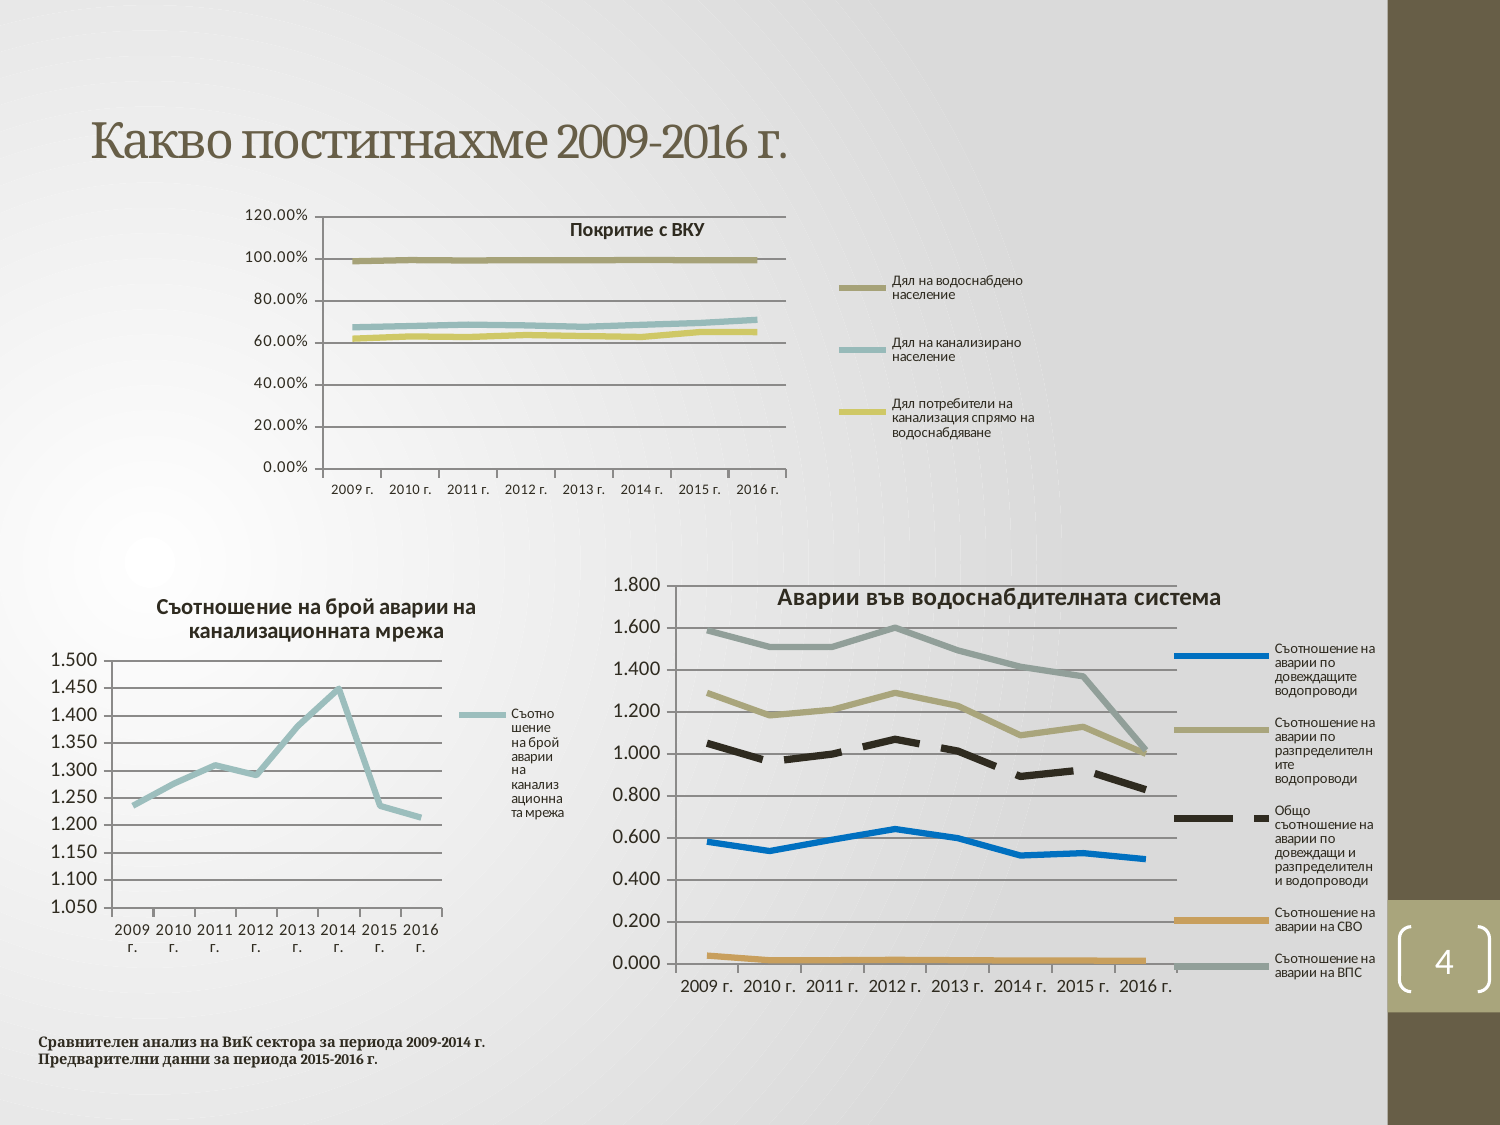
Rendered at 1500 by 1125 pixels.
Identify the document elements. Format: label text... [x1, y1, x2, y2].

slide_number 4 [1411, 925, 1492, 994]
chart [599, 561, 1401, 1013]
chart [199, 199, 1076, 526]
chart [49, 574, 576, 963]
title Какво постигнахме 2009-2016 г. [75, 45, 1325, 233]
text_box Сравнителен анализ на ВиК сектора за периода 2009-2014 г. Предварителни данни за периода 2015-2016 г. [23, 1025, 724, 1075]
